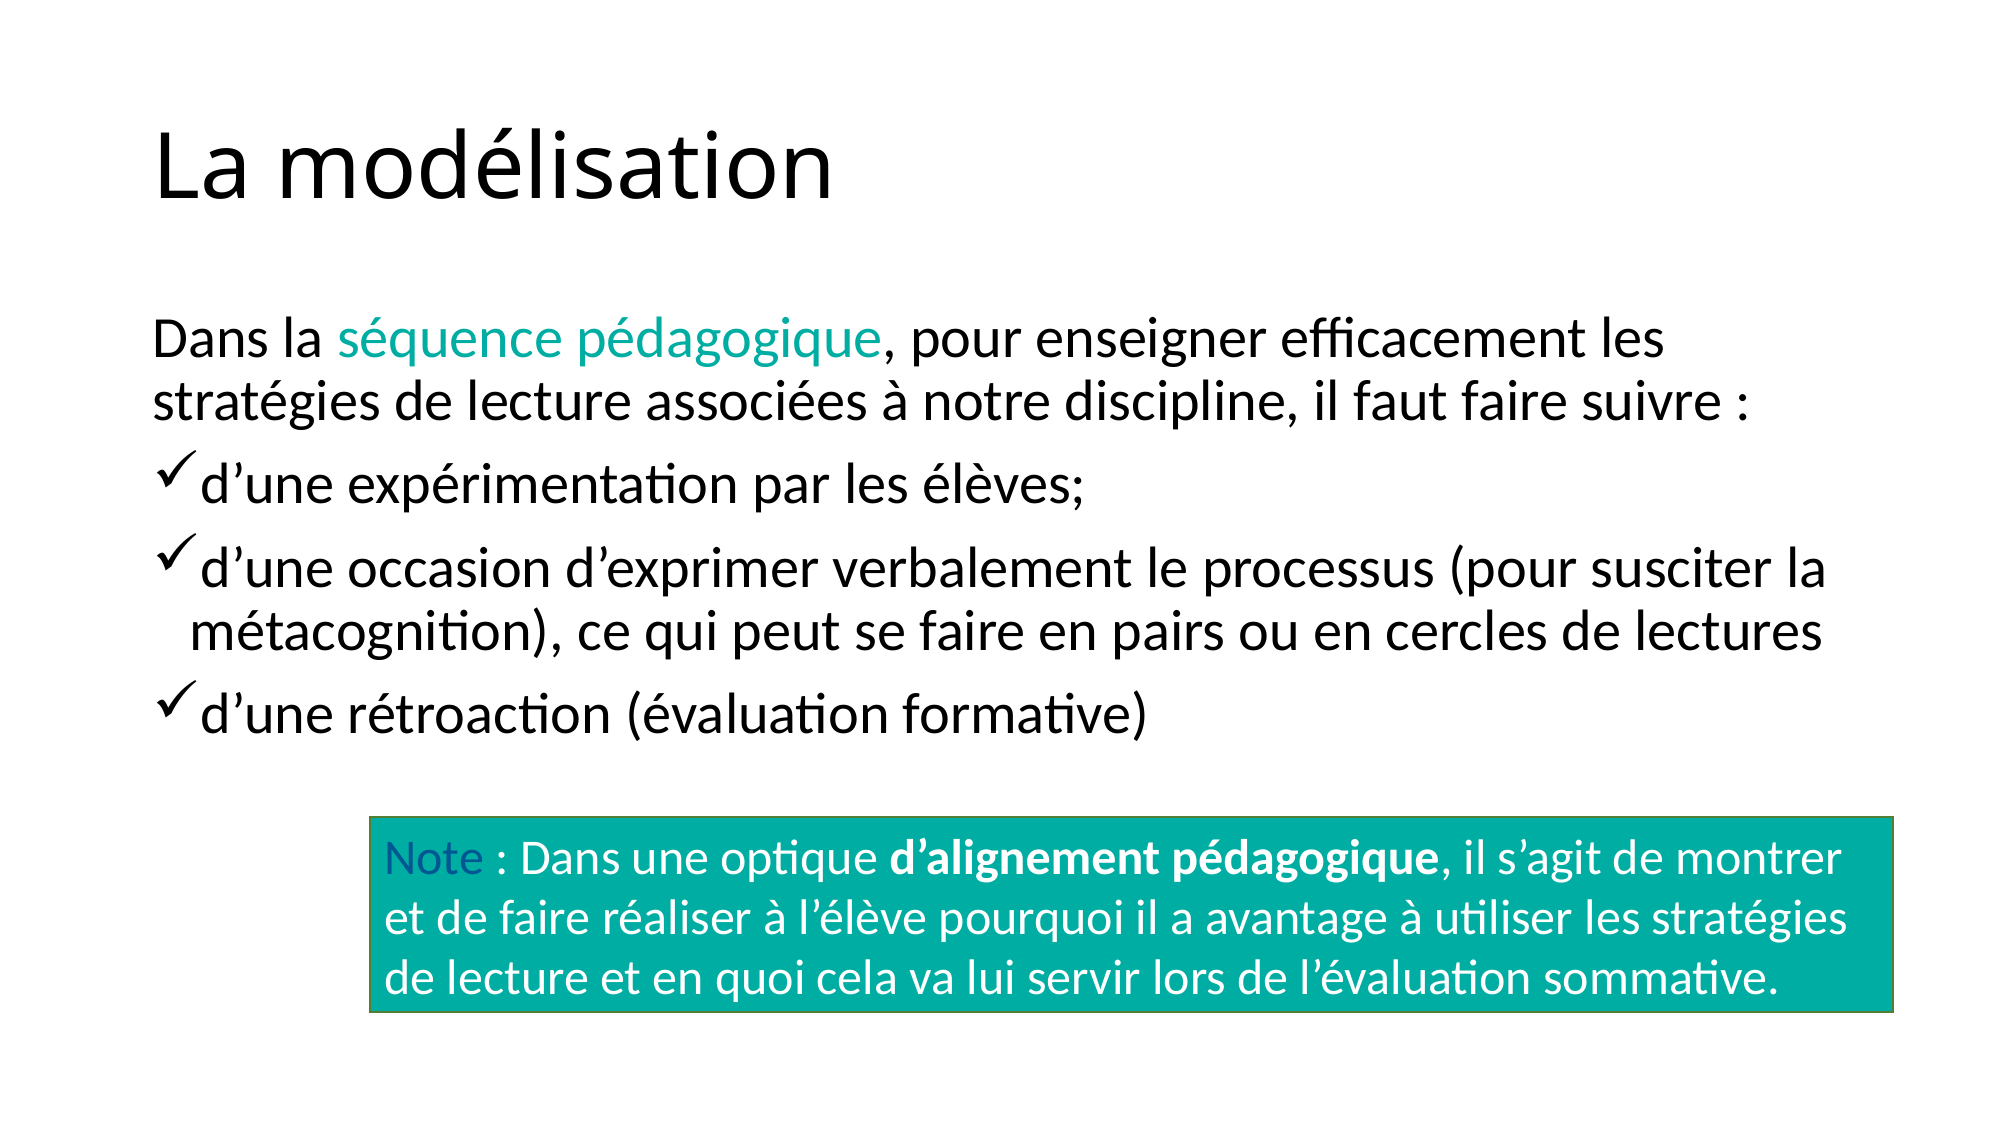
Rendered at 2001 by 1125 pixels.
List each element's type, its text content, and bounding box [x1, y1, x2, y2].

title La modélisation [137, 59, 1863, 278]
list Dans la séquence pédagogique, pour enseigner efficacement les stratégies de lecture associées à notre discipline, il faut faire suivre : d’une expérimentation par les élèves; d’une occasion d’exprimer verbalement le processus (pour susciter la métacognition), ce qui peut se faire en pairs ou en cercles de lectures d’une rétroaction (évaluation formative) [137, 299, 1894, 1081]
text_box Note : Dans une optique d’alignement pédagogique, il s’agit de montrer et de faire réaliser à l’élève pourquoi il a avantage à utiliser les stratégies de lecture et en quoi cela va lui servir lors de l’évaluation sommative. [369, 816, 1894, 1013]
